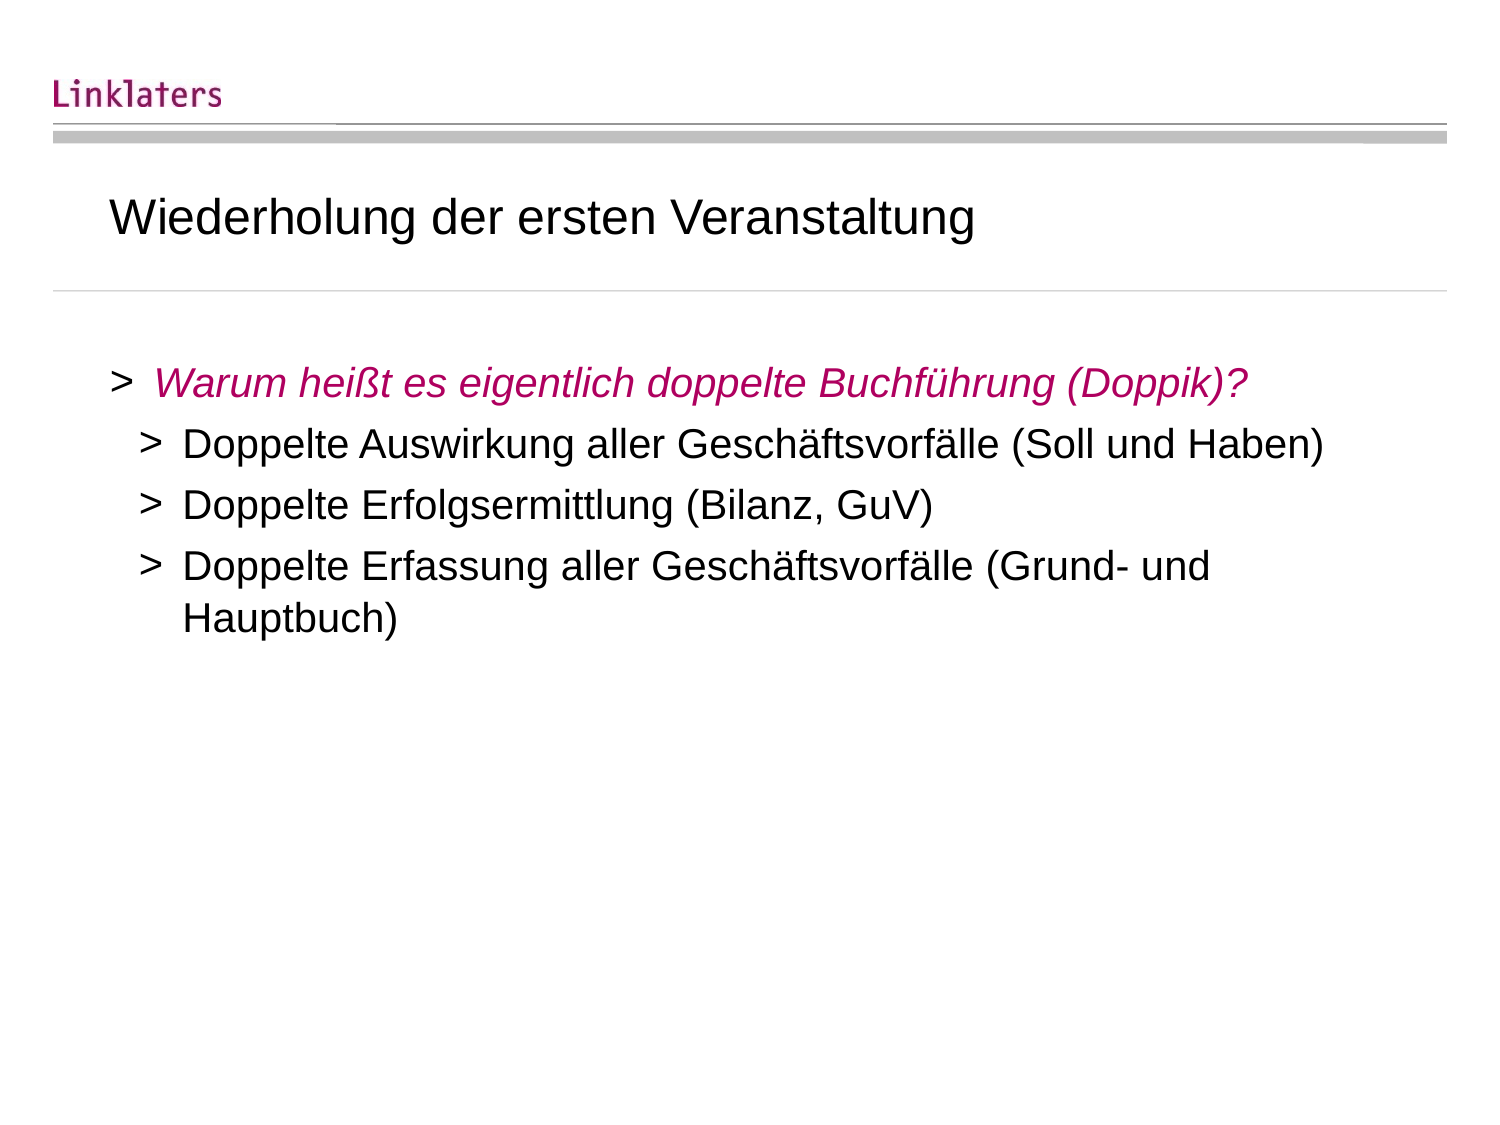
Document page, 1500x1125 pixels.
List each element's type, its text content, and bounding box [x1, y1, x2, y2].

text_box Warum heißt es eigentlich doppelte Buchführung (Doppik)? Doppelte Auswirkung aller Geschäftsvorfälle (Soll und Haben) Doppelte Erfolgsermittlung (Bilanz, GuV) Doppelte Erfassung aller Geschäftsvorfälle (Grund- und Hauptbuch) [50, 346, 1443, 1076]
title Wiederholung der ersten Veranstaltung [50, 144, 1444, 285]
picture [54, 79, 221, 107]
